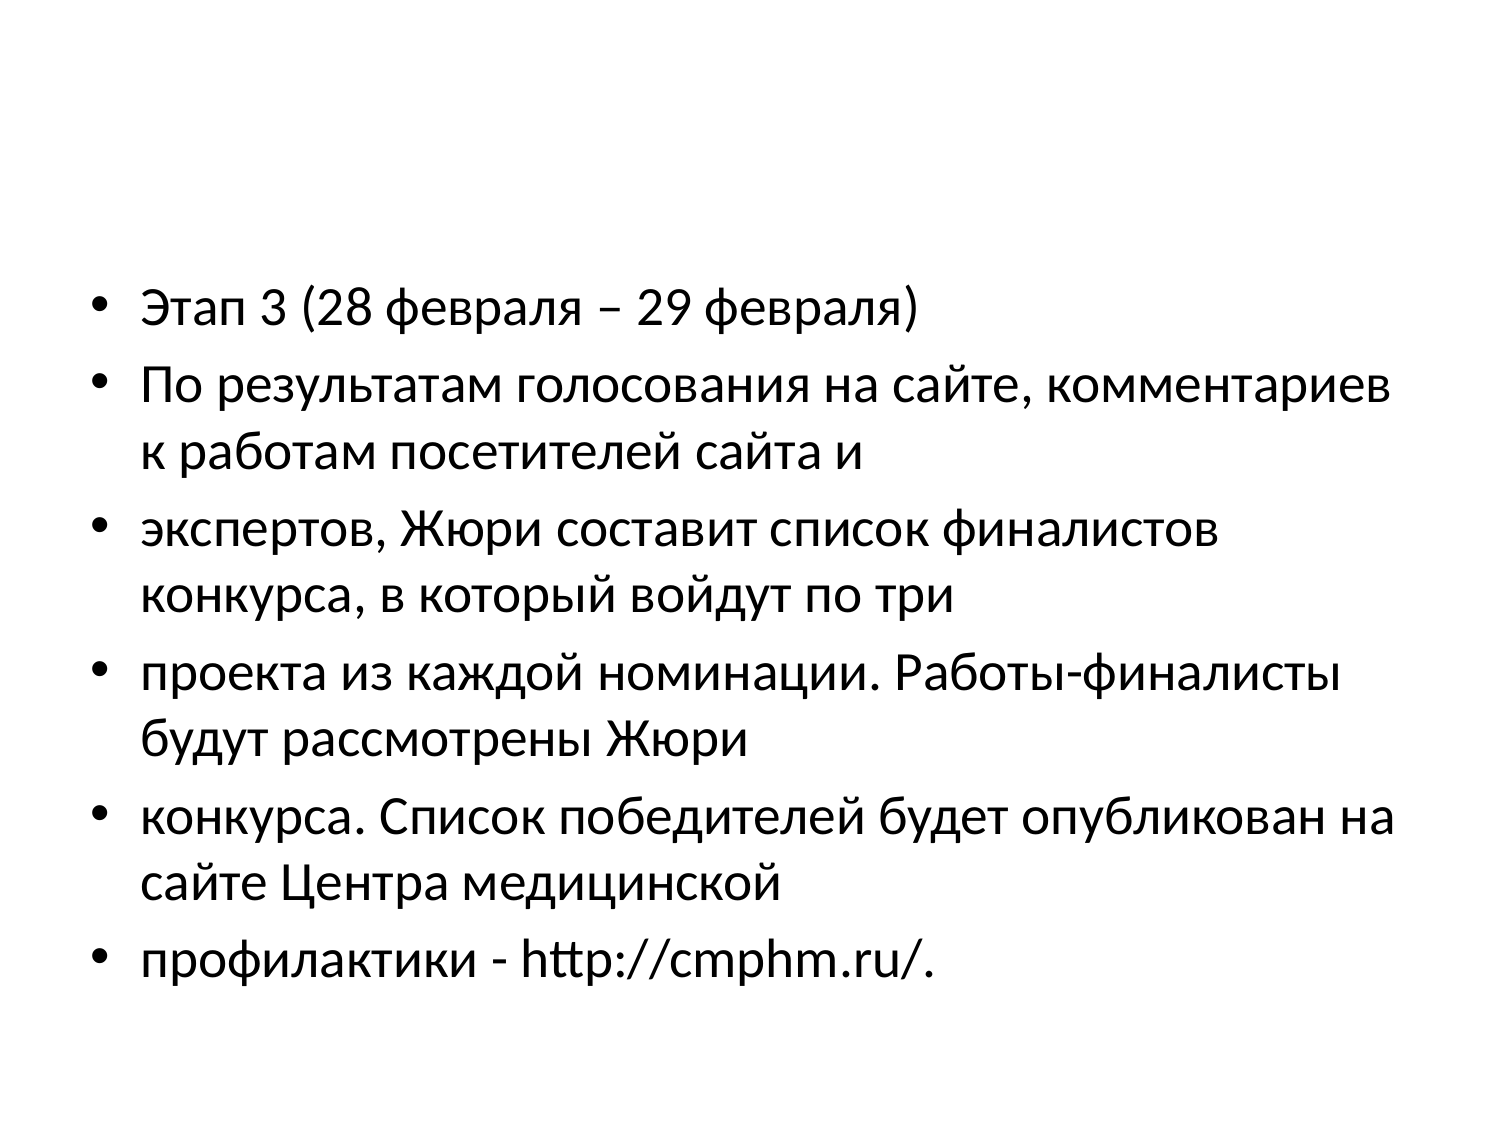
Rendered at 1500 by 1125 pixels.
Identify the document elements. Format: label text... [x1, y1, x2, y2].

list Этап 3 (28 февраля – 29 февраля) По результатам голосования на сайте, комментариев к работам посетителей сайта и экспертов, Жюри составит список финалистов конкурса, в который войдут по три проекта из каждой номинации. Работы-финалисты будут рассмотрены Жюри конкурса. Список победителей будет опубликован на сайте Центра медицинской профилактики - http://cmphm.ru/. [75, 262, 1425, 1005]
